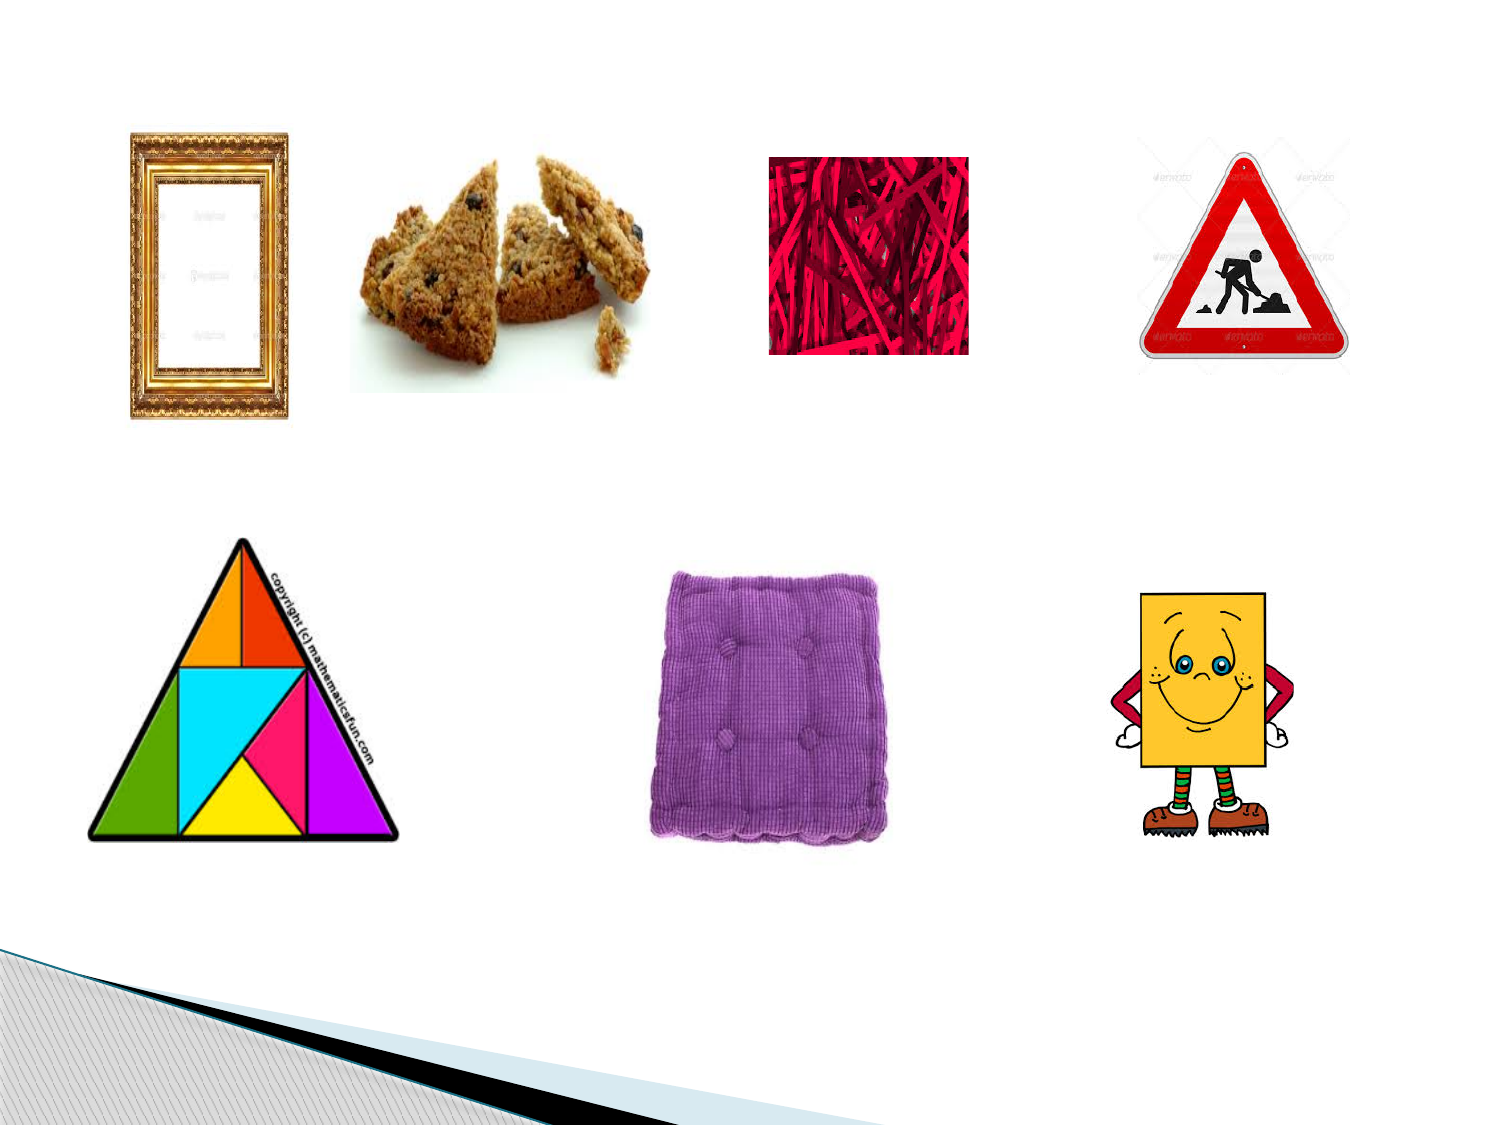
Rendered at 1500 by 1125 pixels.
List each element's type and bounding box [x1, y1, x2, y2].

text_box [1106, 584, 1294, 842]
text_box [768, 157, 969, 355]
text_box [1137, 137, 1350, 375]
text_box [124, 123, 294, 430]
text_box [643, 560, 894, 866]
text_box [87, 537, 400, 843]
text_box [349, 134, 663, 393]
